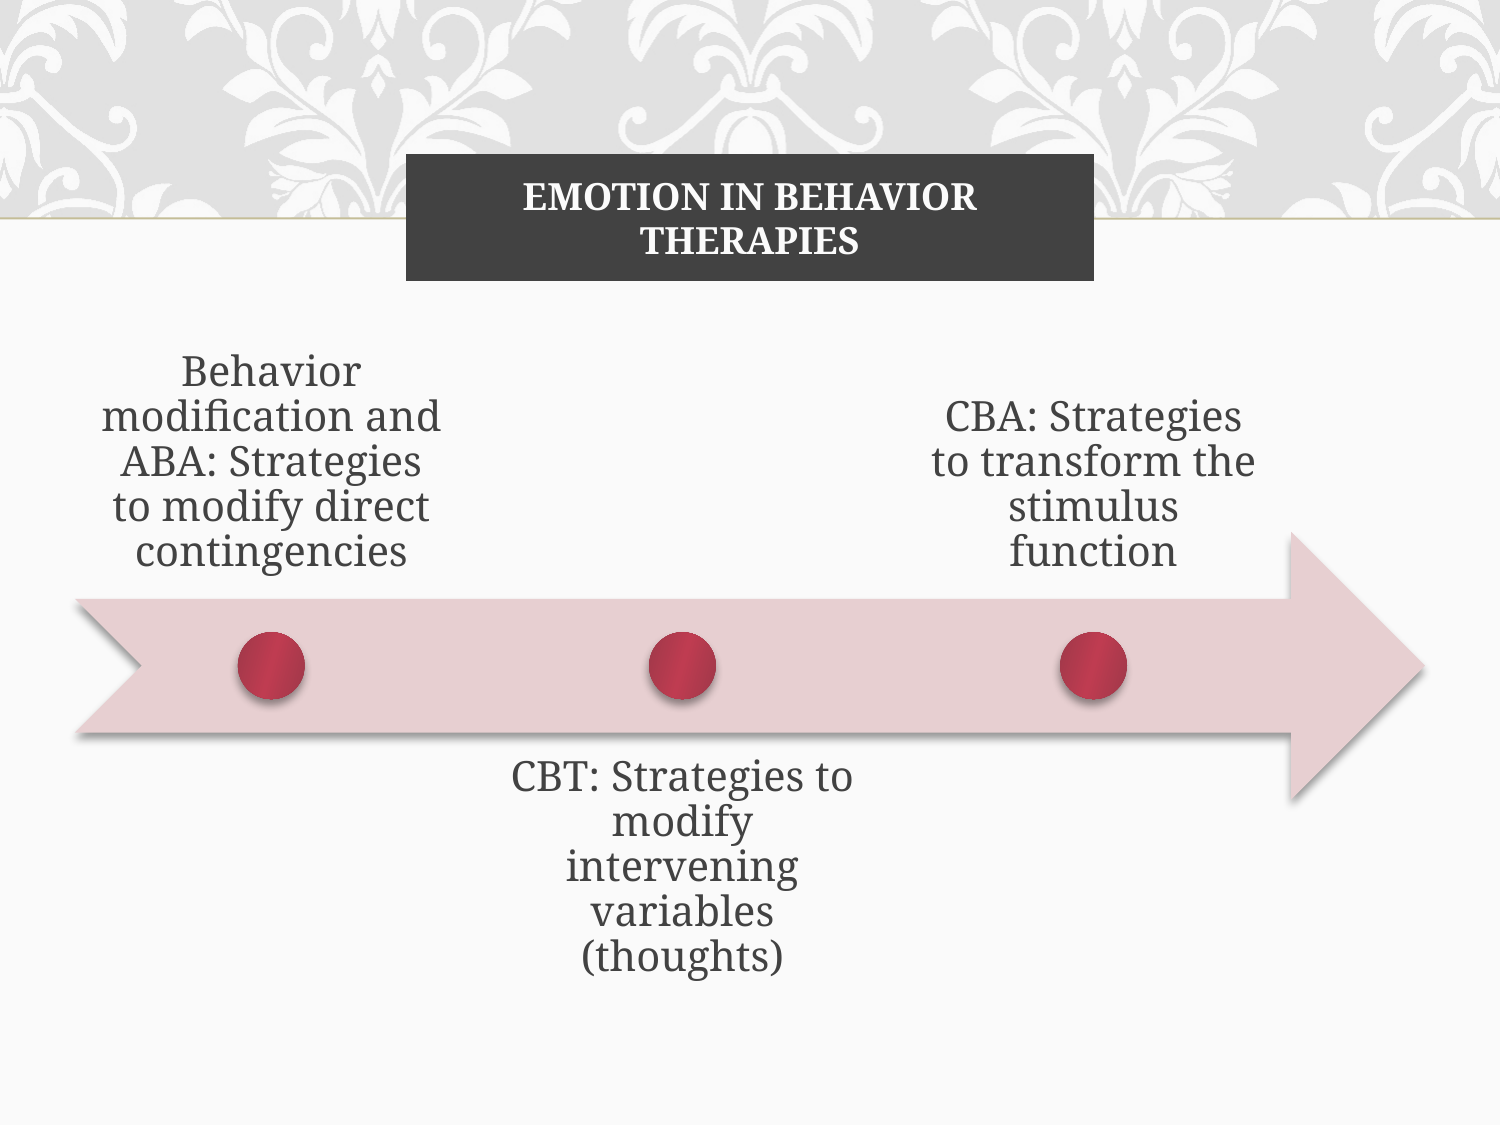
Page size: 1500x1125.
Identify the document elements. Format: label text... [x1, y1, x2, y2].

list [74, 331, 1426, 1001]
title EMOTION IN BEHAVIOR THERAPIES [406, 154, 1094, 281]
